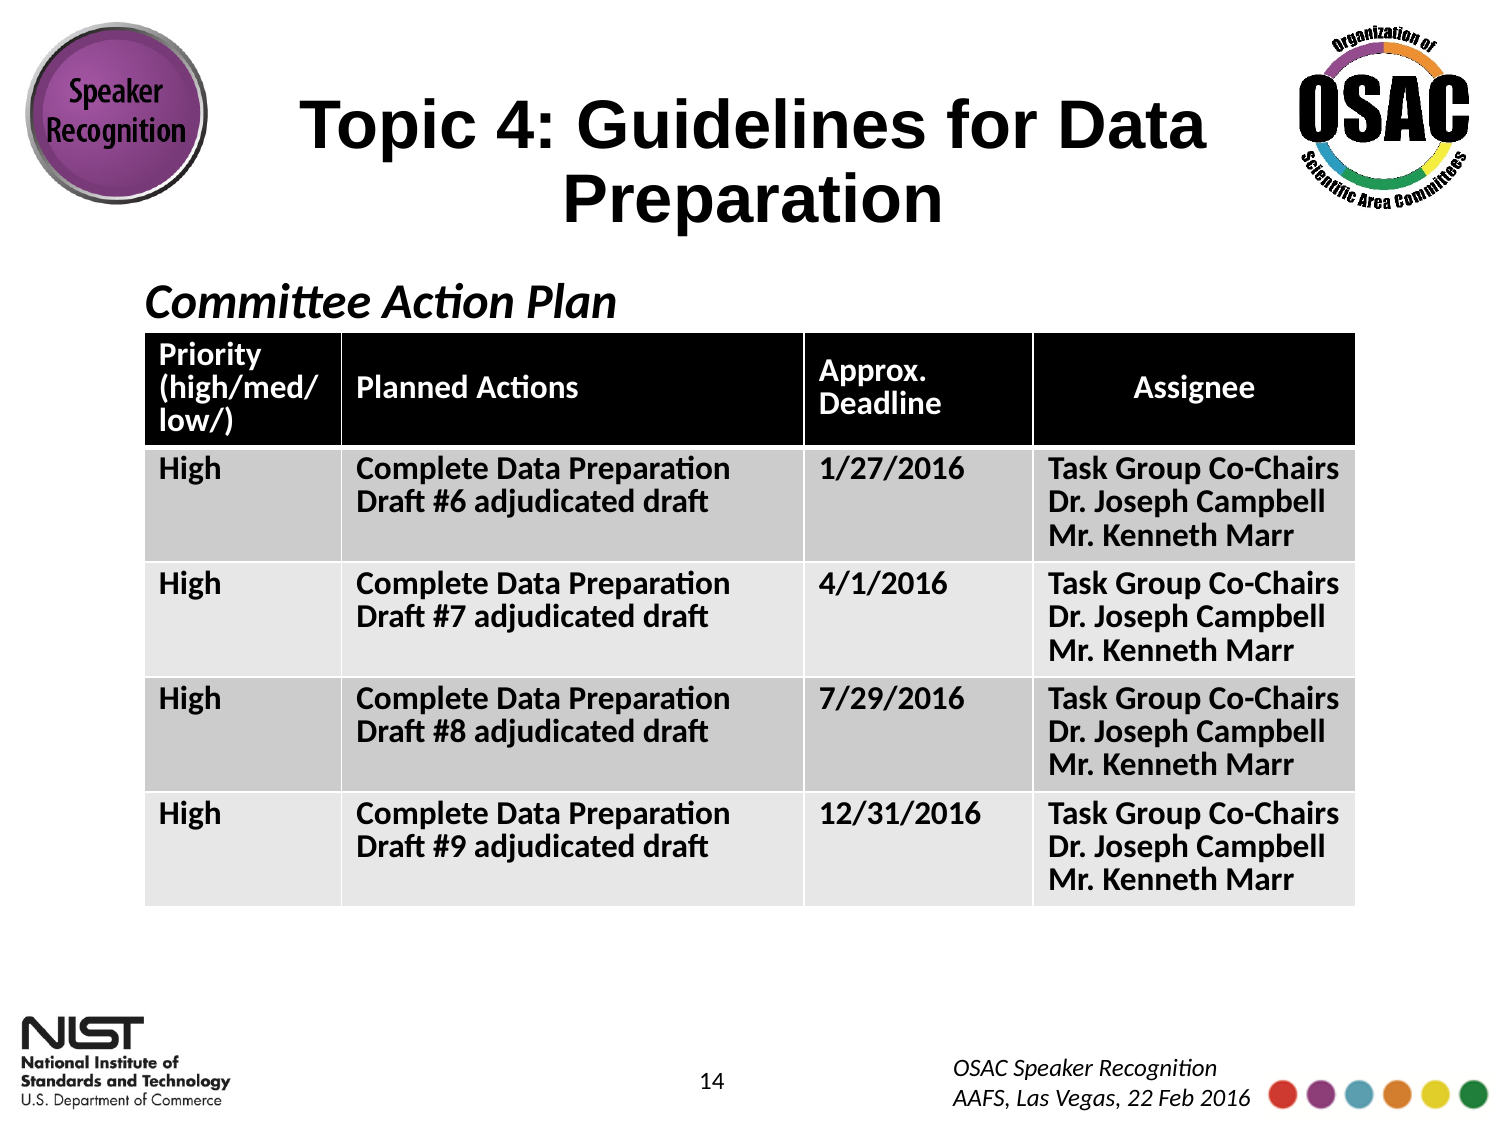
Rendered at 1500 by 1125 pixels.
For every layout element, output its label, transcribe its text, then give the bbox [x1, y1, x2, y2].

table_cell 4/1/2016 [805, 563, 1032, 676]
slide_number 14 [543, 1057, 881, 1117]
picture [1295, 23, 1472, 214]
table_cell Complete Data Preparation Draft #9 adjudicated draft [342, 793, 803, 906]
table_cell Complete Data Preparation Draft #8 adjudicated draft [342, 678, 803, 791]
table_cell High [145, 450, 341, 561]
table_cell High [145, 678, 341, 791]
table_cell Complete Data Preparation Draft #7 adjudicated draft [342, 563, 803, 676]
table_header Priority (high/med/low/) [145, 337, 341, 445]
picture [0, 0, 212, 208]
table_cell 12/31/2016 [805, 793, 1032, 906]
table_cell Task Group Co-Chairs Dr. Joseph Campbell Mr. Kenneth Marr [1034, 563, 1355, 676]
table_cell Complete Data Preparation Draft #6 adjudicated draft [342, 450, 803, 561]
table_header Planned Actions [342, 333, 803, 445]
picture [1266, 1071, 1492, 1118]
table_cell Task Group Co-Chairs Dr. Joseph Campbell Mr. Kenneth Marr [1034, 450, 1355, 561]
table_cell Task Group Co-Chairs Dr. Joseph Campbell Mr. Kenneth Marr [1034, 793, 1355, 906]
table_cell High [145, 563, 341, 676]
title Topic 4: Guidelines for Data Preparation [211, 81, 1296, 300]
table_header Assignee [1034, 333, 1355, 445]
table_cell 7/29/2016 [805, 678, 1032, 791]
table_cell High [145, 793, 341, 906]
table_cell 1/27/2016 [805, 450, 1032, 561]
table_header Approx. Deadline [805, 333, 1032, 445]
picture [0, 1006, 245, 1119]
text_box Committee Action Plan [130, 261, 633, 337]
table_cell Task Group Co-Chairs Dr. Joseph Campbell Mr. Kenneth Marr [1034, 678, 1355, 791]
